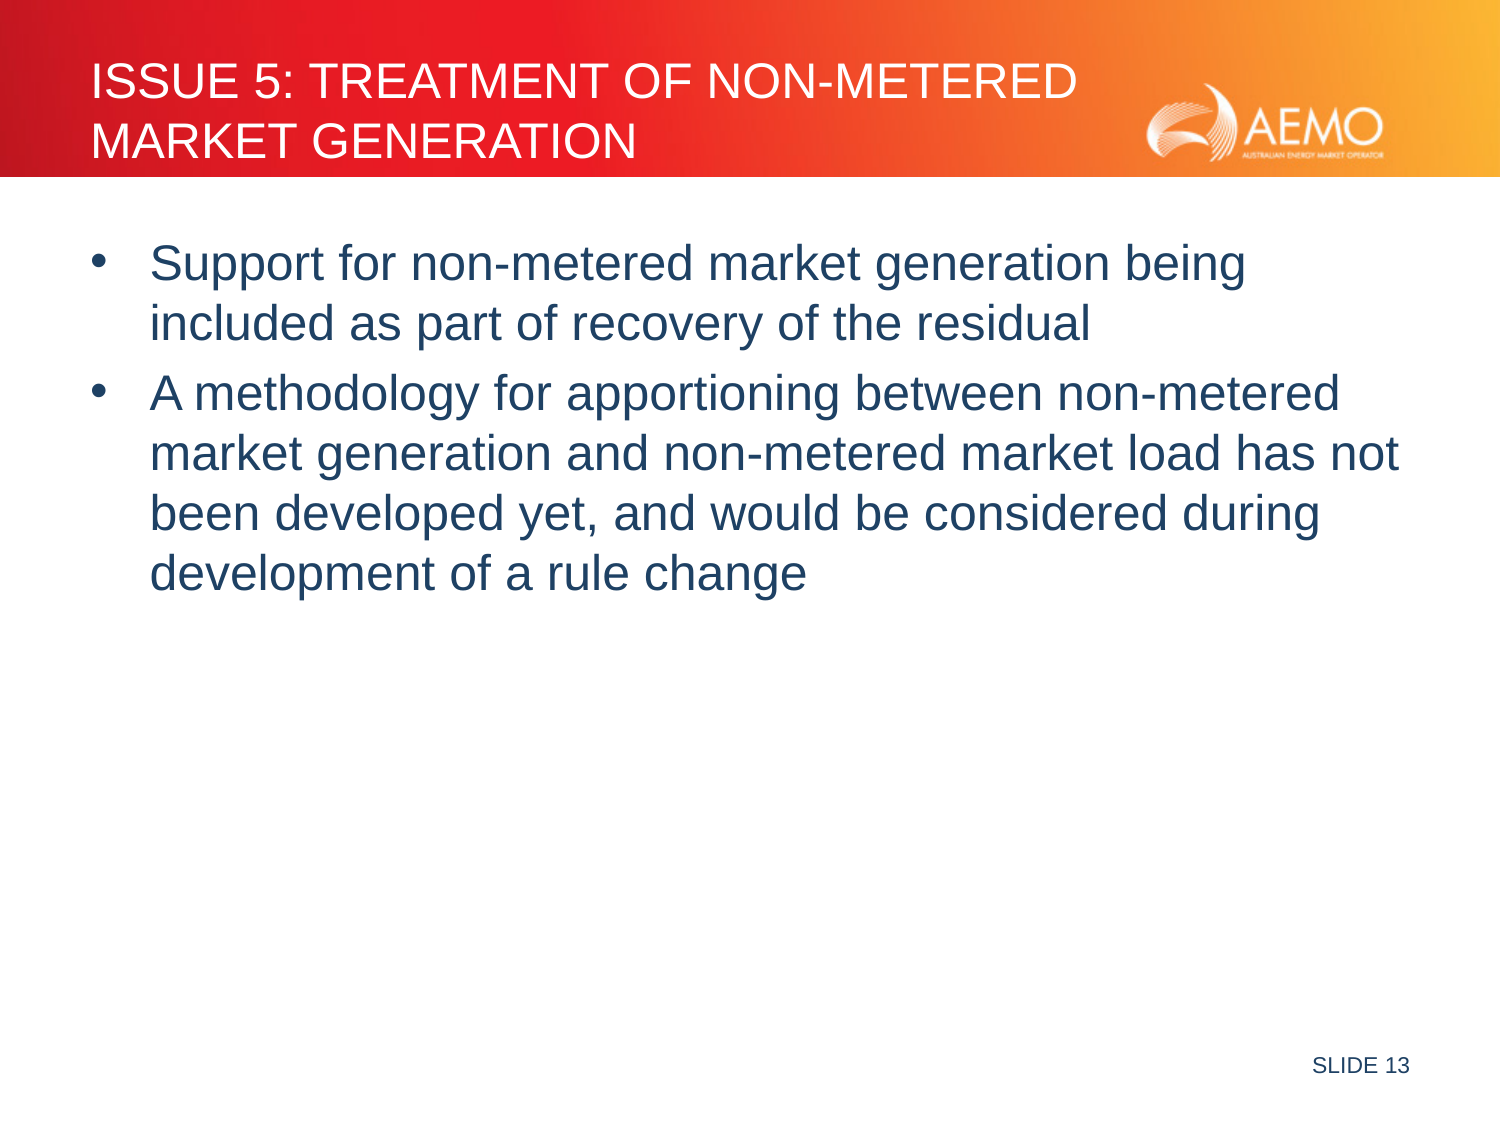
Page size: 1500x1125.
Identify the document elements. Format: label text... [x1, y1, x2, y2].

list Support for non-metered market generation being included as part of recovery of the residual A methodology for apportioning between non-metered market generation and non-metered market load has not been developed yet, and would be considered during development of a rule change [75, 222, 1425, 1005]
picture [0, 0, 1500, 177]
title Issue 5: Treatment of non-metered market generation [75, 35, 1137, 176]
